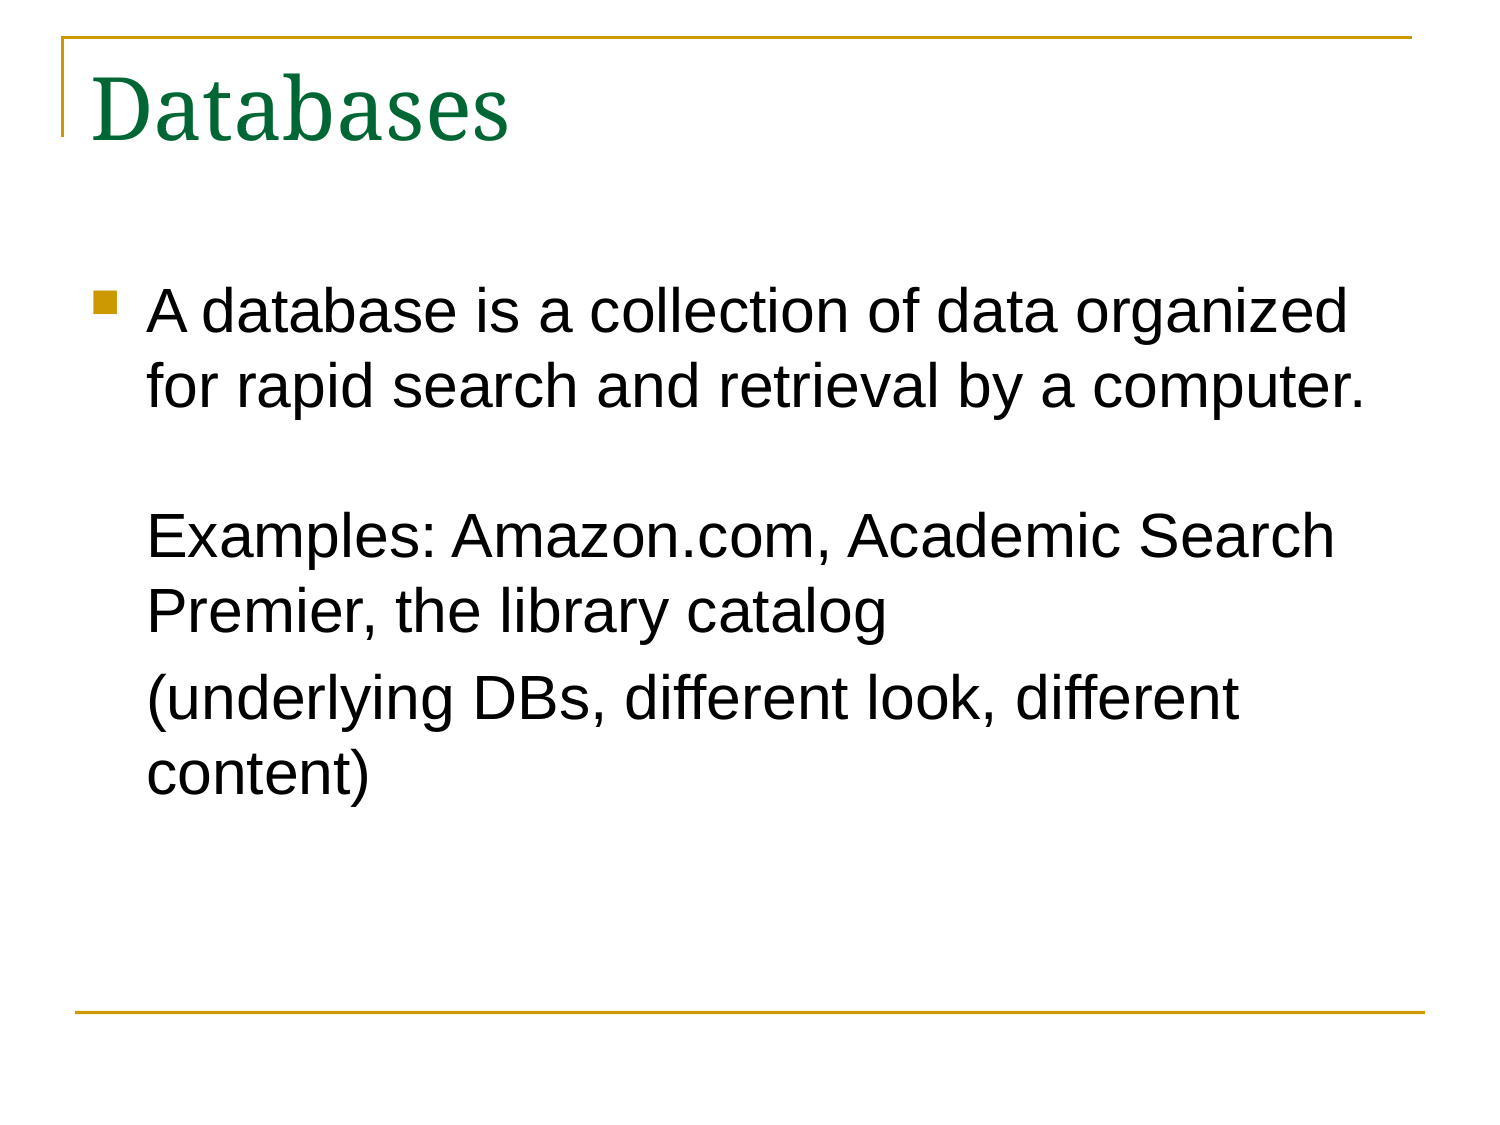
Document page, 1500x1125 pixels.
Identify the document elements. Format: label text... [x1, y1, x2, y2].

list A database is a collection of data organized for rapid search and retrieval by a computer. Examples: Amazon.com, Academic Search Premier, the library catalog (underlying DBs, different look, different content) [74, 262, 1426, 1006]
title Databases [74, 45, 1426, 233]
